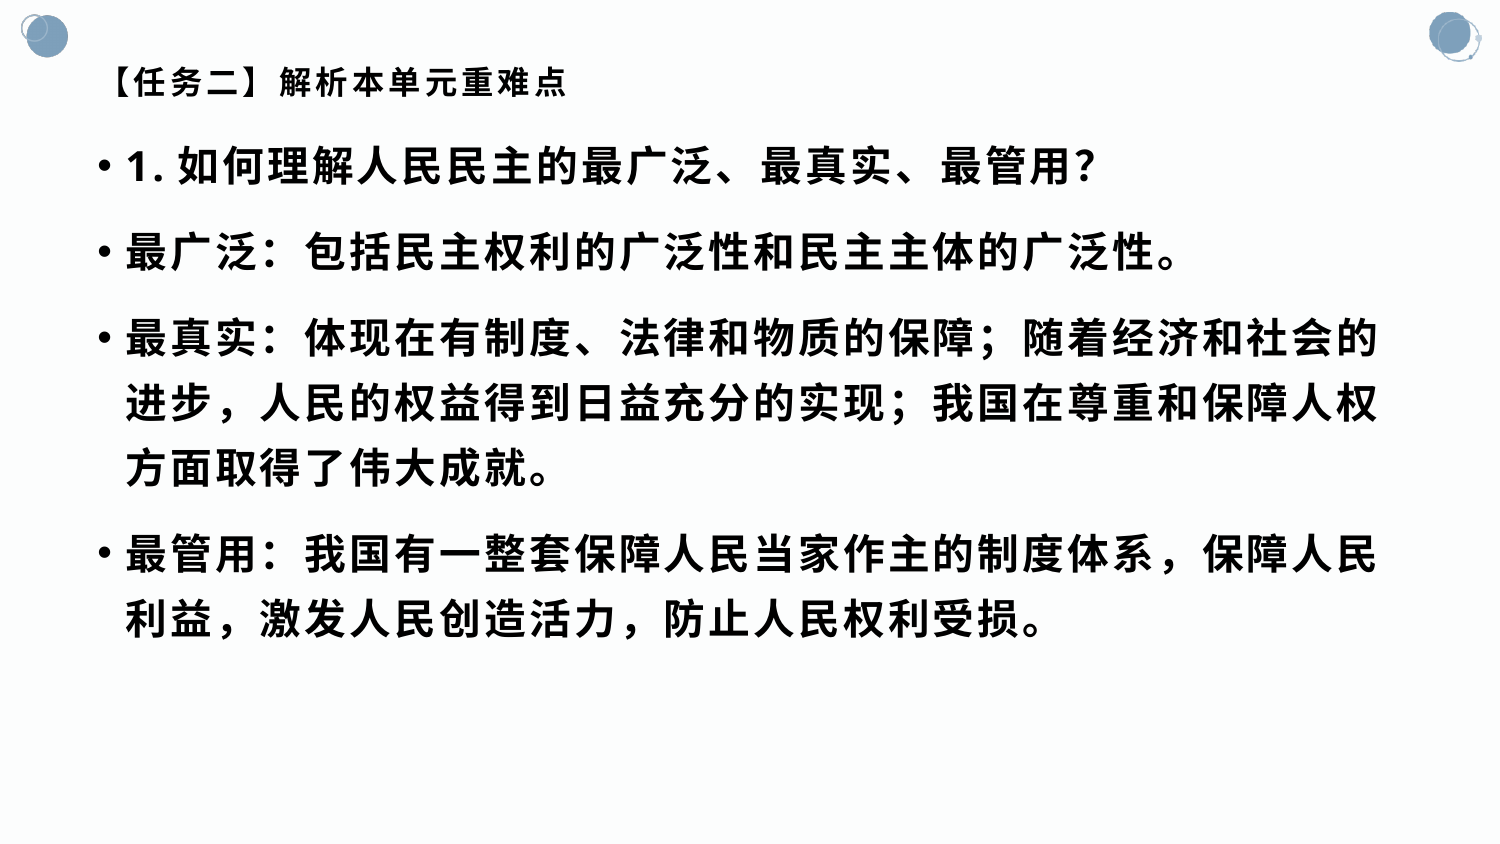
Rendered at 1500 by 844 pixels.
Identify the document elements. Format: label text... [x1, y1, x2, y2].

picture [0, 0, 89, 73]
list 1.如何理解人民民主的最广泛、最真实、最管用？ 最广泛：包括民主权利的广泛性和民主主体的广泛性。 最真实：体现在有制度、法律和物质的保障；随着经济和社会的进步，人民的权益得到日益充分的实现；我国在尊重和保障人权方面取得了伟大成就。 最管用：我国有一整套保障人民当家作主的制度体系，保障人民利益，激发人民创造活力，防止人民权利受损。 [82, 117, 1418, 781]
title 【任务二】解析本单元重难点 [82, 54, 1418, 109]
picture [1411, 0, 1500, 73]
